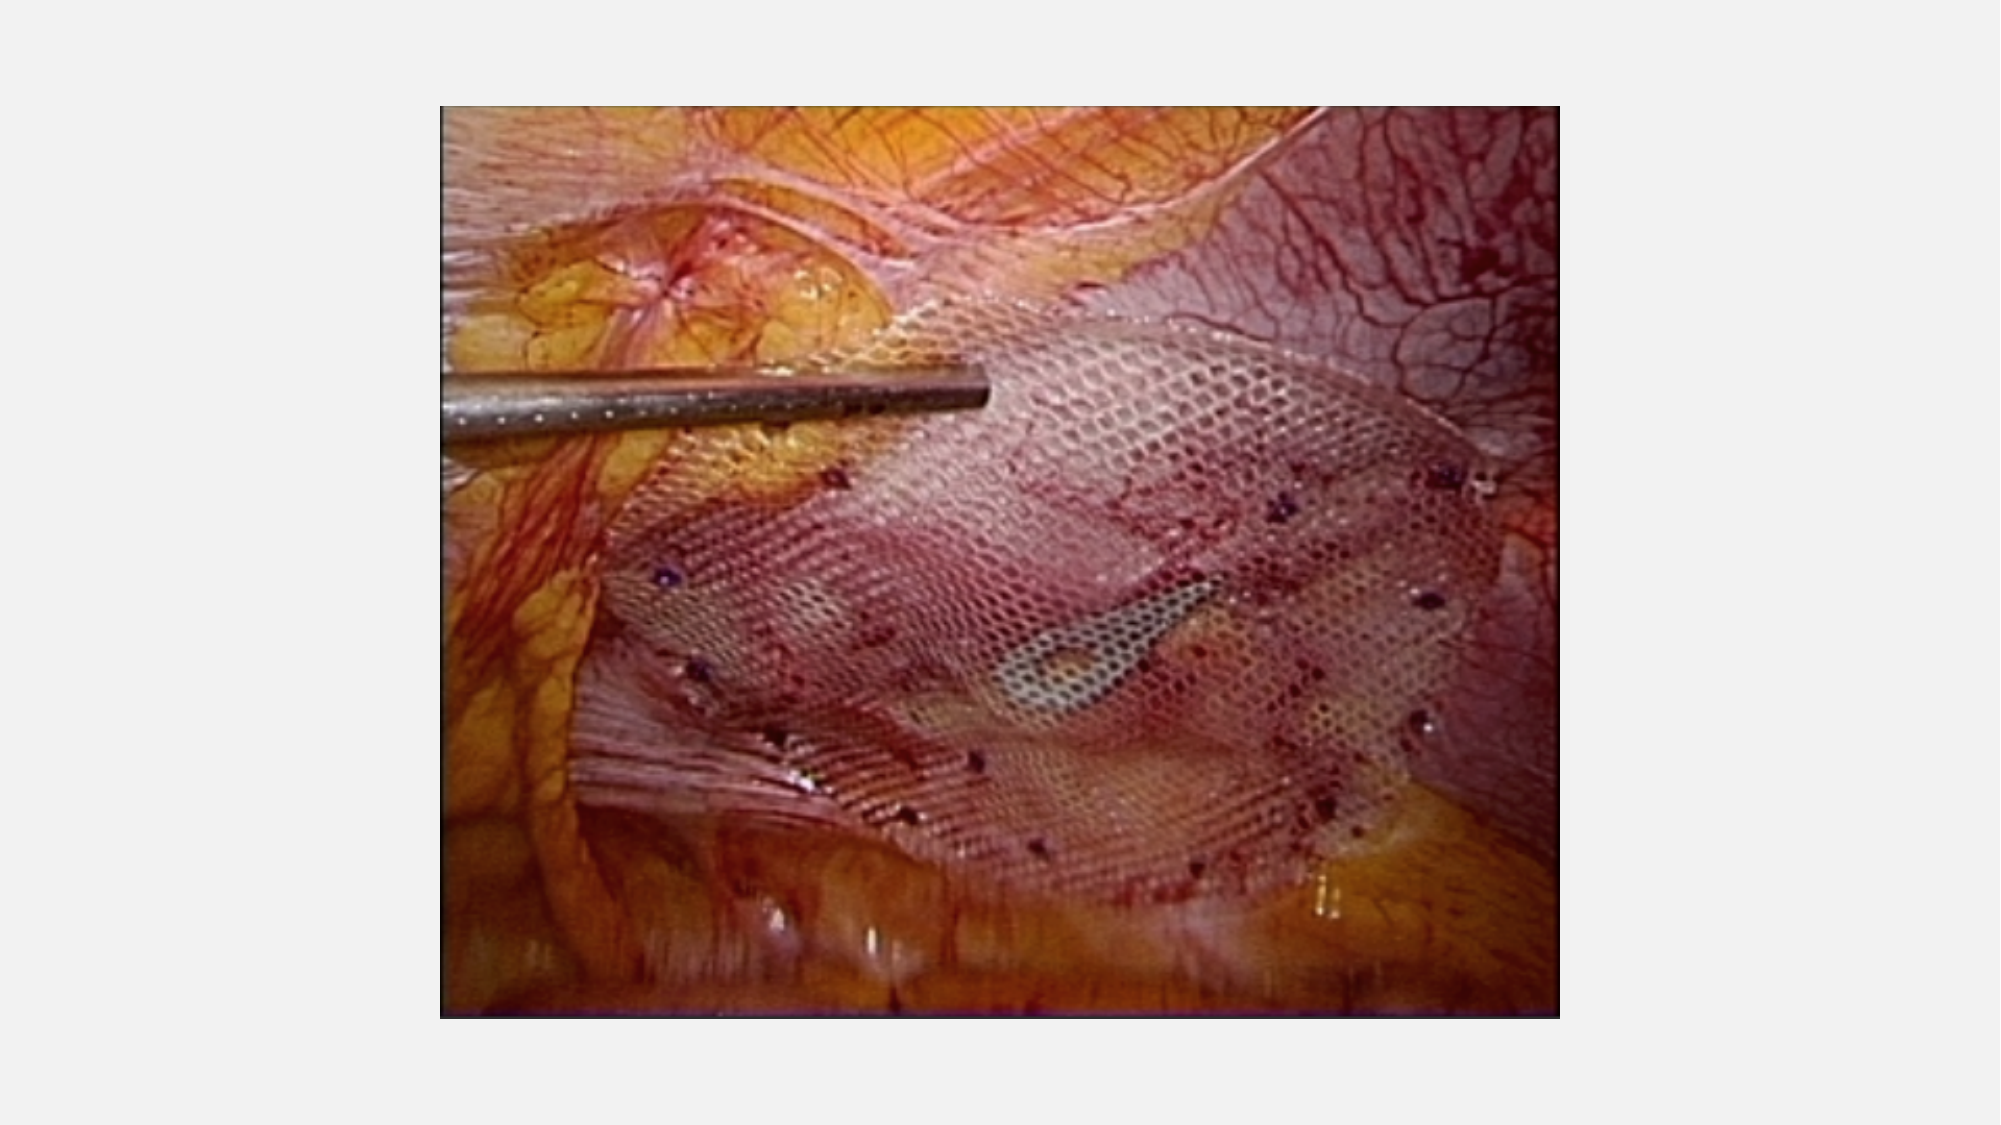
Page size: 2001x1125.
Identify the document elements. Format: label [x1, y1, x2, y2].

picture [440, 106, 1560, 1019]
